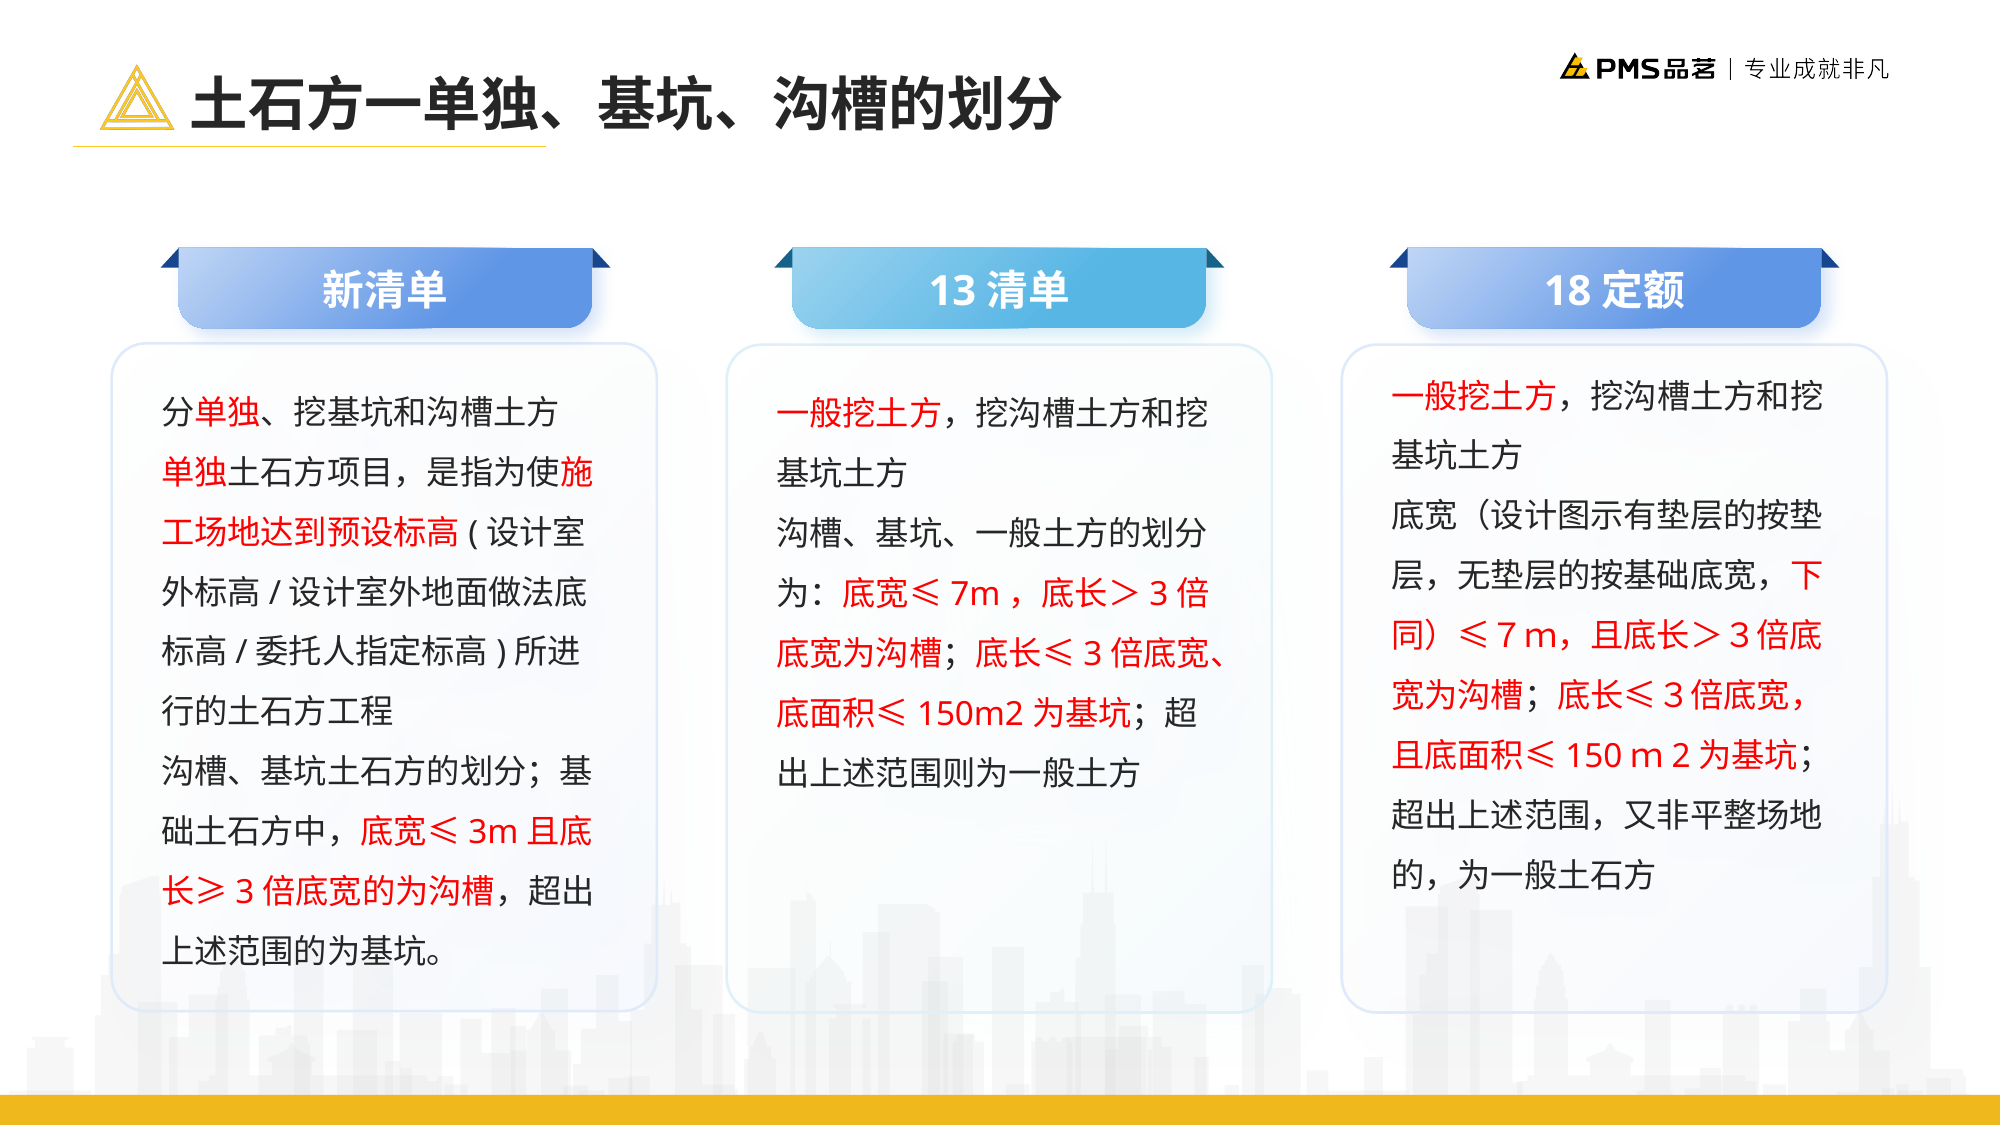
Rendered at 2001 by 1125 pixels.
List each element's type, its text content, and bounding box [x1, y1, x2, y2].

picture [86, 52, 188, 155]
list 土石方一单独、基坑、沟槽的划分 [175, 59, 1169, 141]
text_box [774, 247, 1225, 329]
text_box 分单独、挖基坑和沟槽土方 单独土石方项目，是指为使施工场地达到预设标高(设计室外标高/设计室外地面做法底标高/委托人指定标高)所进行的土石方工程 沟槽、基坑土石方的划分；基础土石方中，底宽≤3m且底长≥3倍底宽的为沟槽，超出上述范围的为基坑。 [110, 342, 658, 1013]
text_box 一般挖土方，挖沟槽土方和挖基坑土方 底宽（设计图示有垫层的按垫层，无垫层的按基础底宽，下同）≤７ｍ，且底长＞３倍底宽为沟槽；底长≤３倍底宽，且底面积≤150ｍ2为基坑；超出上述范围，又非平整场地的，为一般土石方 [1340, 343, 1889, 1014]
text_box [160, 247, 611, 329]
picture [1533, 32, 1915, 100]
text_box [1389, 247, 1840, 329]
text_box 一般挖土方，挖沟槽土方和挖基坑土方 沟槽、基坑、一般土方的划分为：底宽≤7m，底长＞3倍底宽为沟槽；底长≤3倍底宽、底面积≤150m2为基坑；超出上述范围则为一般土方 [725, 343, 1273, 1014]
